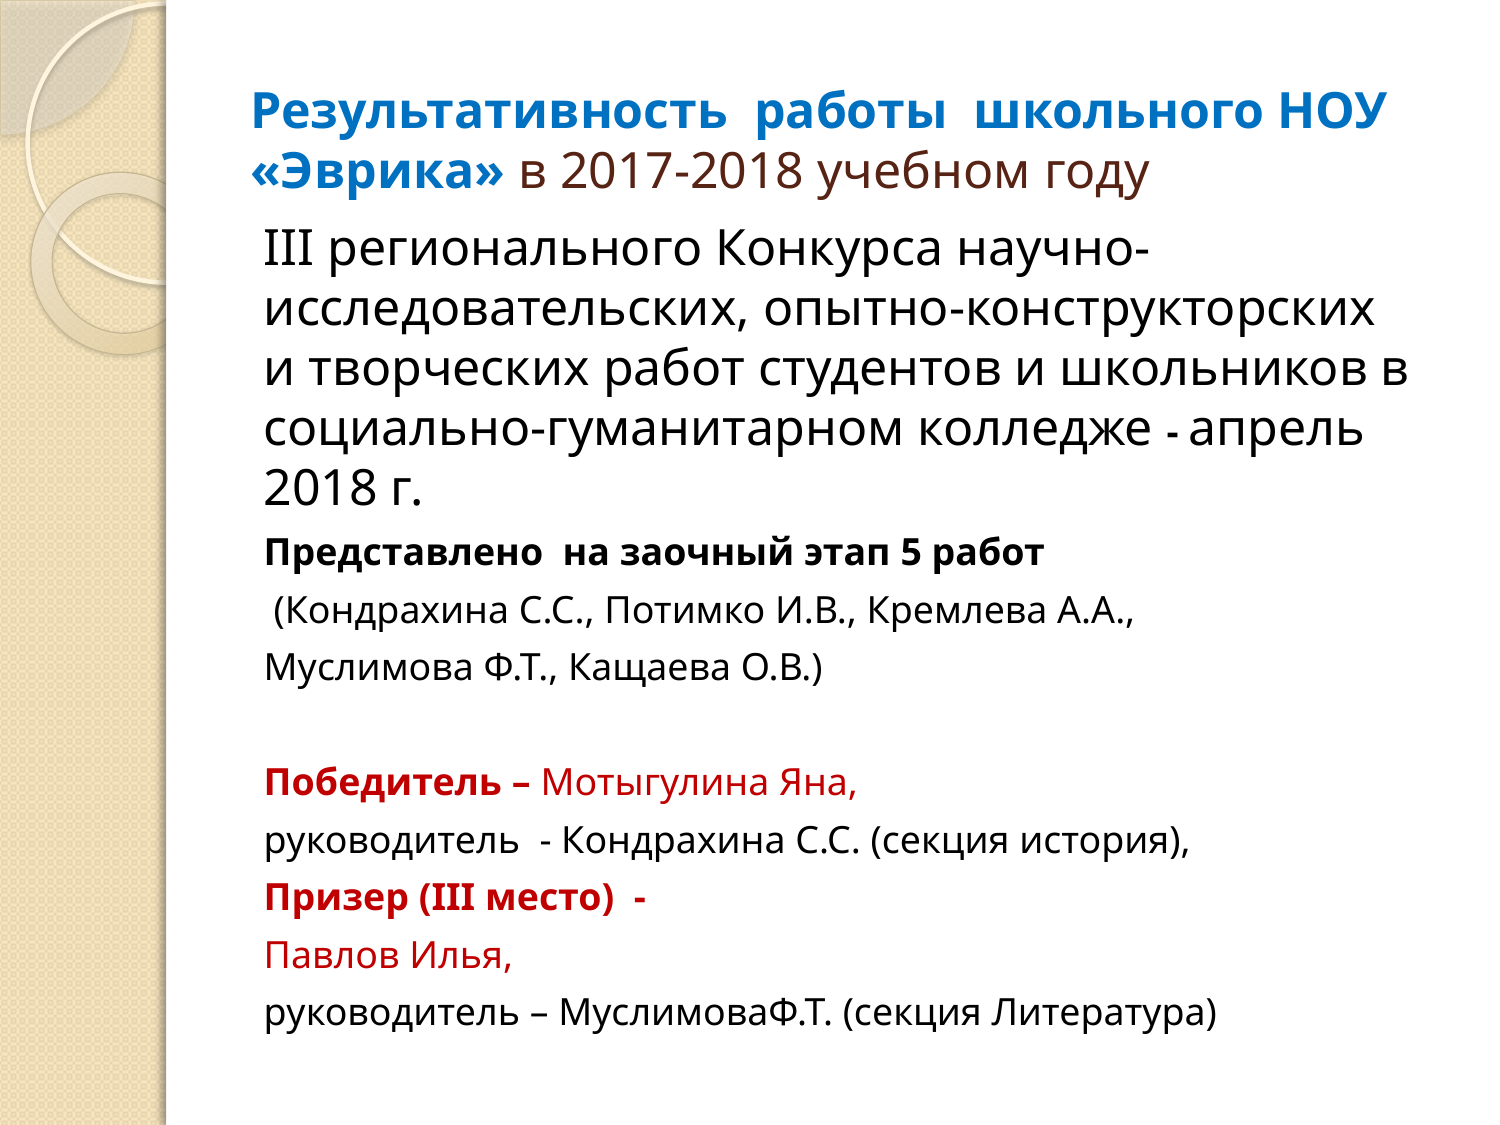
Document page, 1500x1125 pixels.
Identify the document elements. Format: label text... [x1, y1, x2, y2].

list III регионального Конкурса научно-исследовательских, опытно-конструкторских и творческих работ студентов и школьников в социально-гуманитарном колледже - апрель 2018 г. Представлено на заочный этап 5 работ (Кондрахина С.С., Потимко И.В., Кремлева А.А., Муслимова Ф.Т., Кащаева О.В.) Победитель – Мотыгулина Яна, руководитель - Кондрахина С.С. (секция история), Призер (III место) - Павлов Илья, руководитель – МуслимоваФ.Т. (секция Литература) [235, 208, 1466, 1083]
title Результативность работы школьного НОУ «Эврика» в 2017-2018 учебном году [235, 45, 1466, 208]
